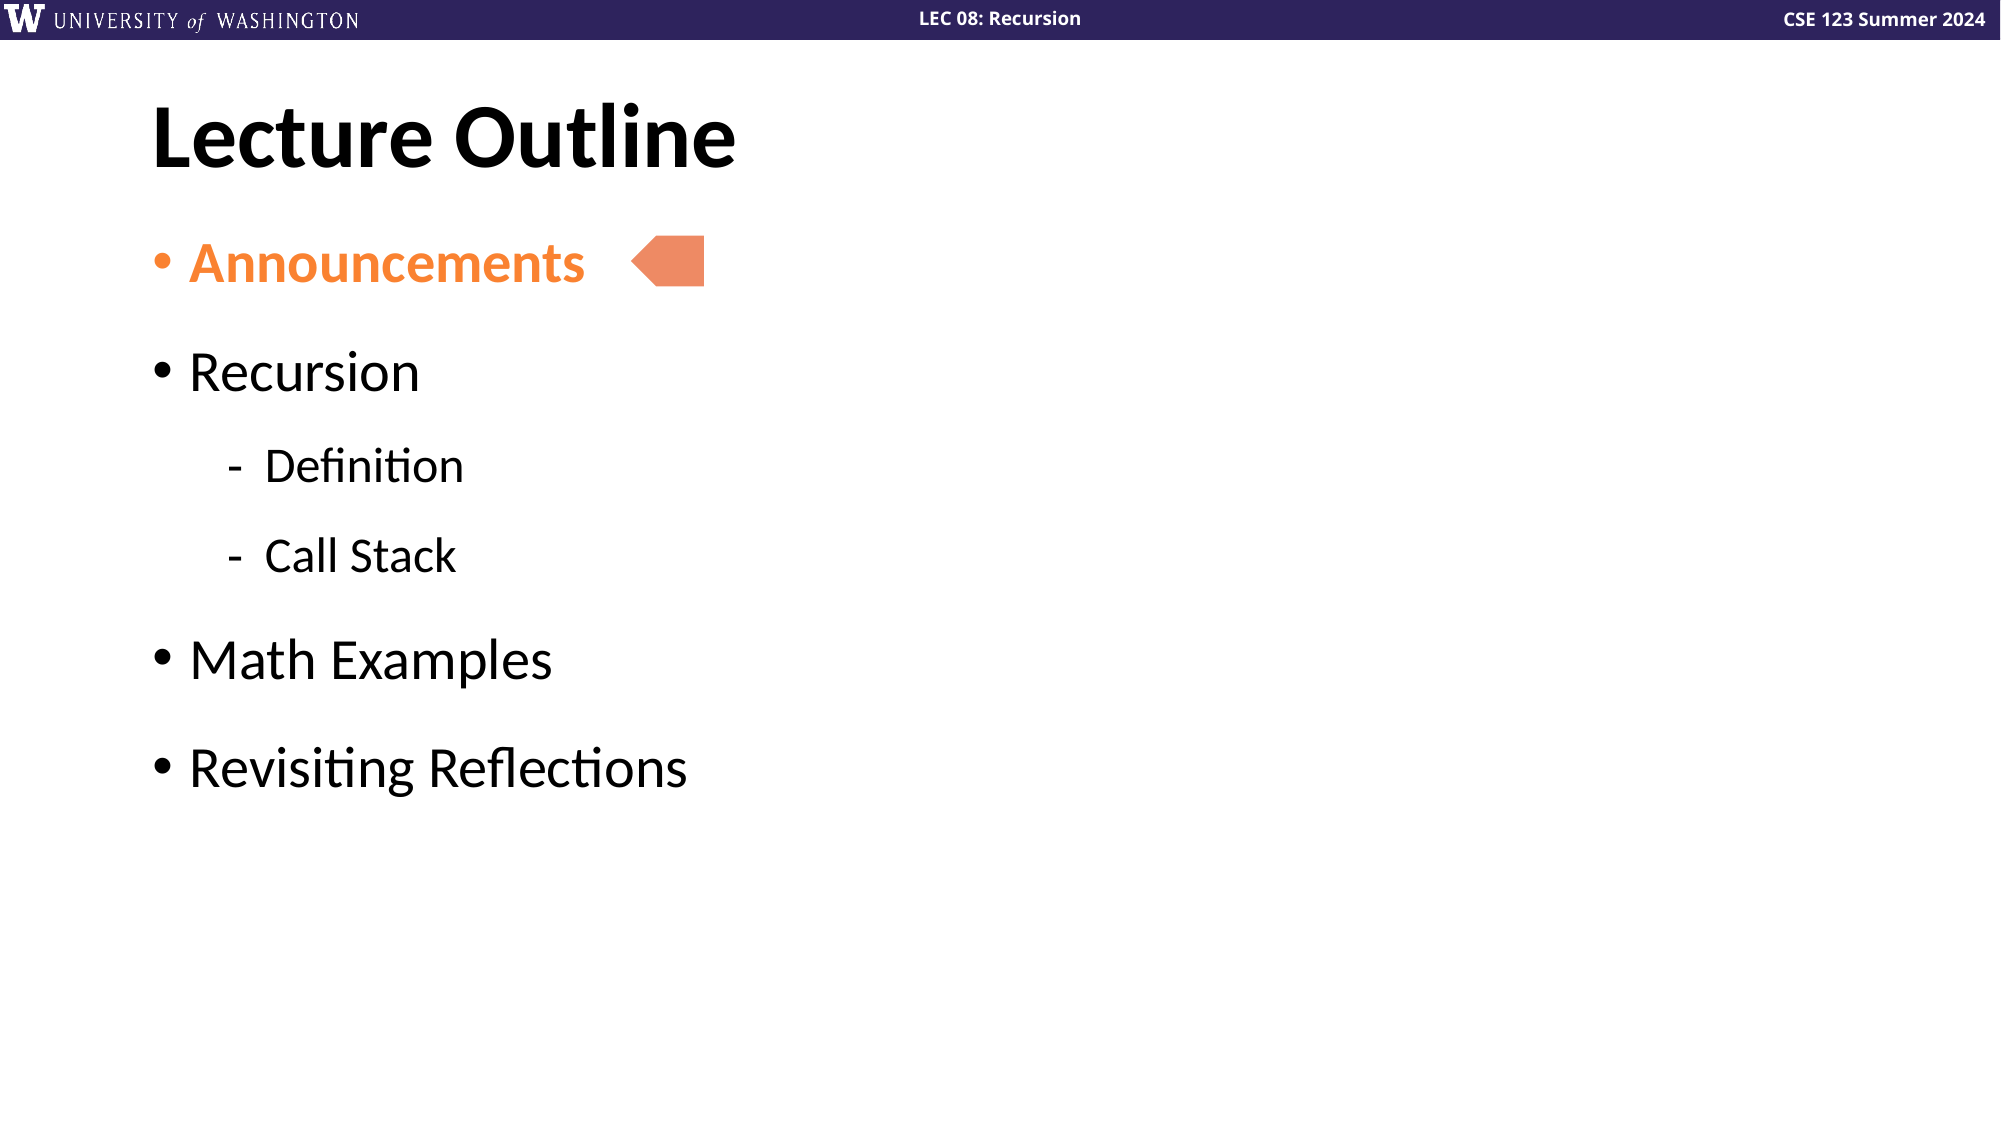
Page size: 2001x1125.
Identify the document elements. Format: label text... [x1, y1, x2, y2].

title Lecture Outline [137, 74, 1863, 200]
text_box [629, 234, 705, 288]
picture [4, 4, 358, 33]
list Announcements Recursion Definition Call Stack Math Examples Revisiting Reflections [137, 224, 1863, 1014]
